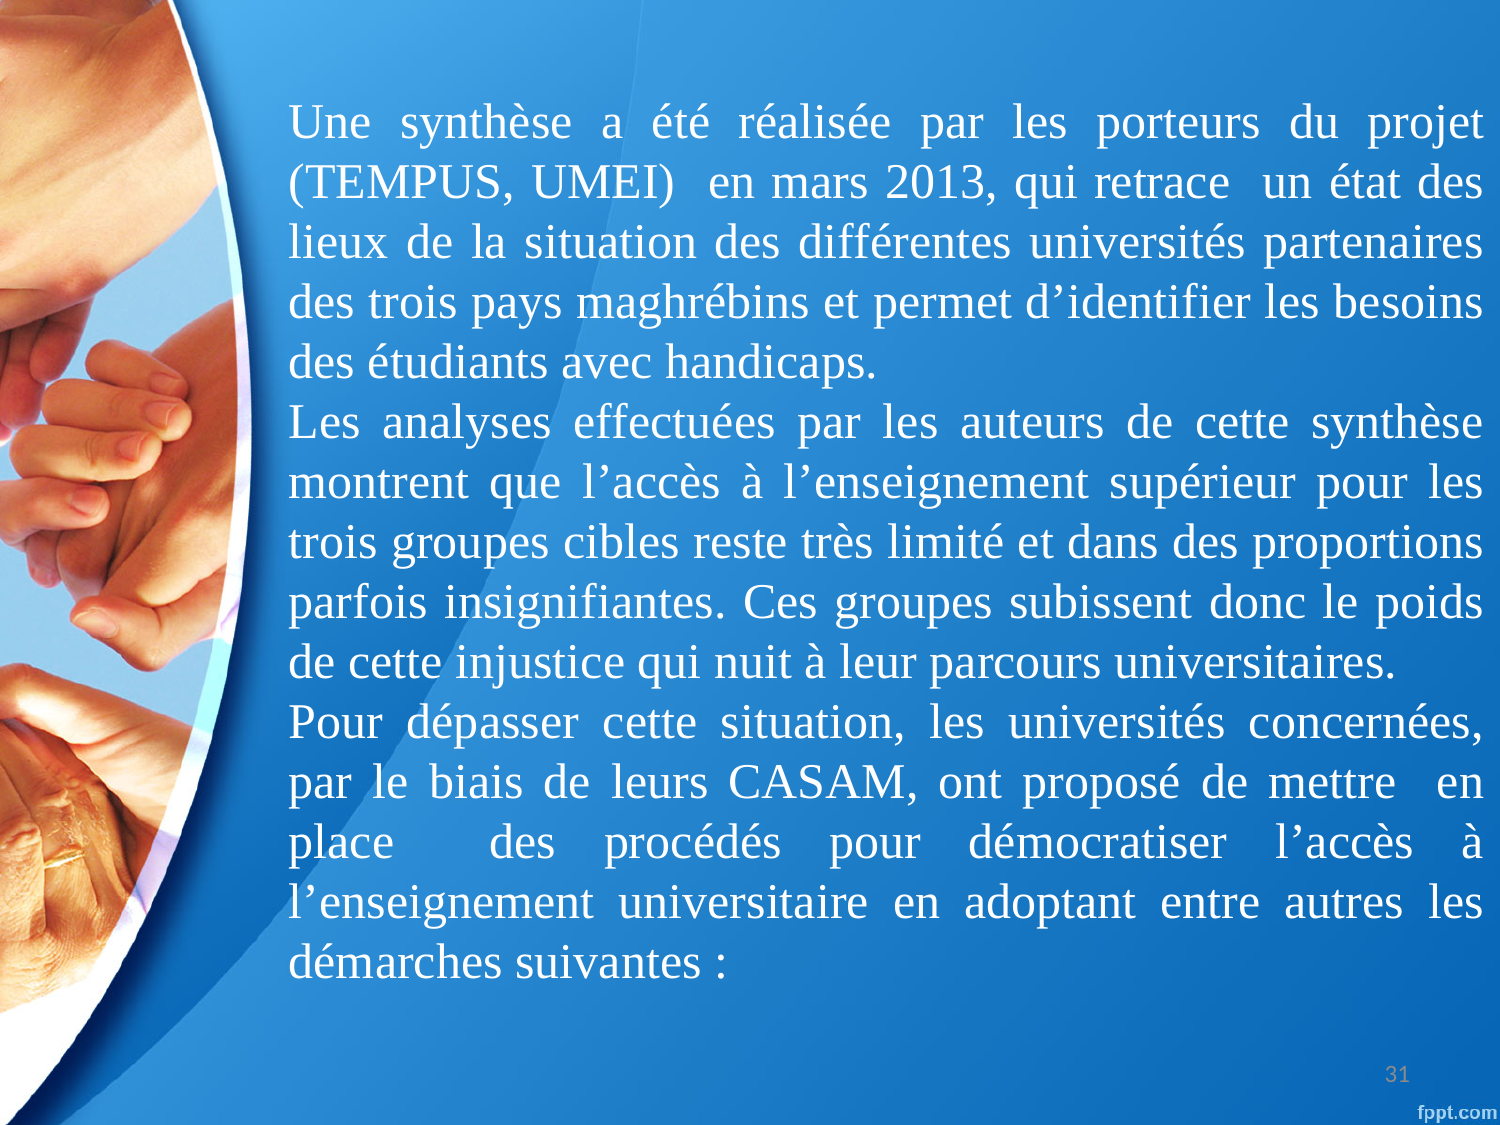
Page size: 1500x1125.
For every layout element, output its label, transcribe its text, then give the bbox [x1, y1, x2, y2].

text_box Une synthèse a été réalisée par les porteurs du projet (TEMPUS, UMEI) en mars 2013, qui retrace un état des lieux de la situation des différentes universités partenaires des trois pays maghrébins et permet d’identifier les besoins des étudiants avec handicaps. Les analyses effectuées par les auteurs de cette synthèse montrent que l’accès à l’enseignement supérieur pour les trois groupes cibles reste très limité et dans des proportions parfois insignifiantes. Ces groupes subissent donc le poids de cette injustice qui nuit à leur parcours universitaires. Pour dépasser cette situation, les universités concernées, par le biais de leurs CASAM, ont proposé de mettre en place des procédés pour démocratiser l’accès à l’enseignement universitaire en adoptant entre autres les démarches suivantes : [274, 11, 1500, 997]
slide_number 31 [1074, 1042, 1425, 1103]
picture [0, 0, 1500, 1125]
